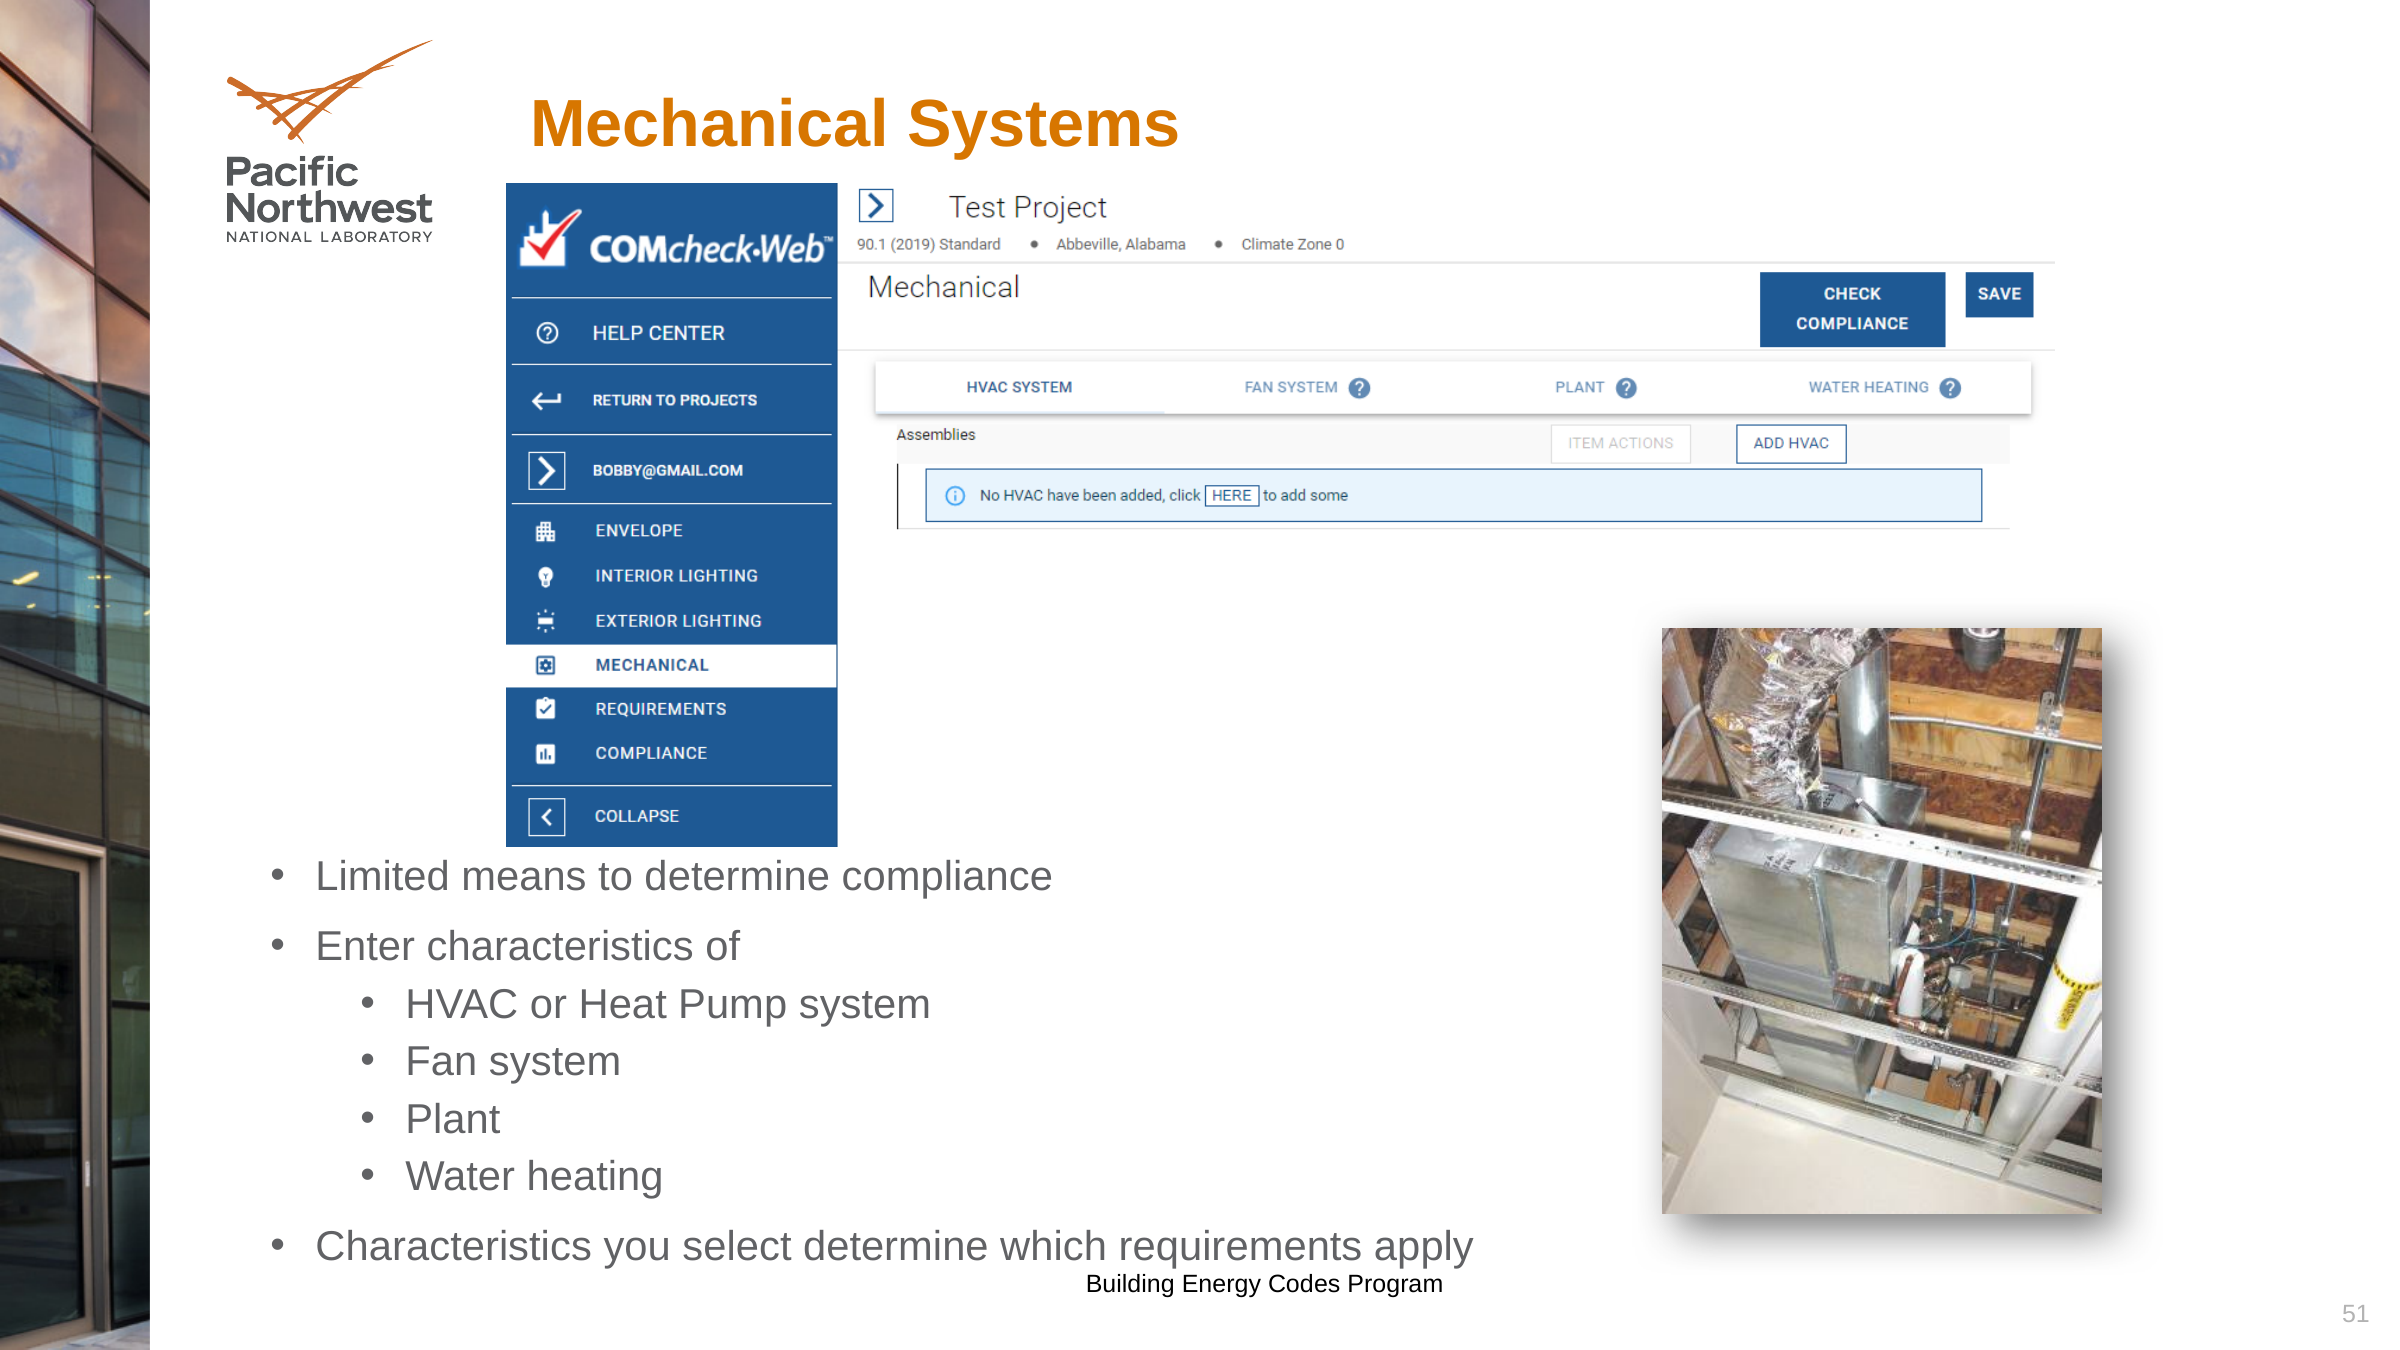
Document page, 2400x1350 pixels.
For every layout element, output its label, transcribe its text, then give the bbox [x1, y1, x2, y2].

text_box Mechanical Systems [529, 79, 1925, 160]
text_box Limited means to determine compliance Enter characteristics of HVAC or Heat Pump system Fan system Plant Water heating Characteristics you select determine which requirements apply [255, 847, 1534, 1330]
picture [225, 38, 435, 244]
picture [0, 0, 149, 1350]
picture [506, 183, 2102, 1215]
slide_number 51 [2295, 1275, 2370, 1350]
